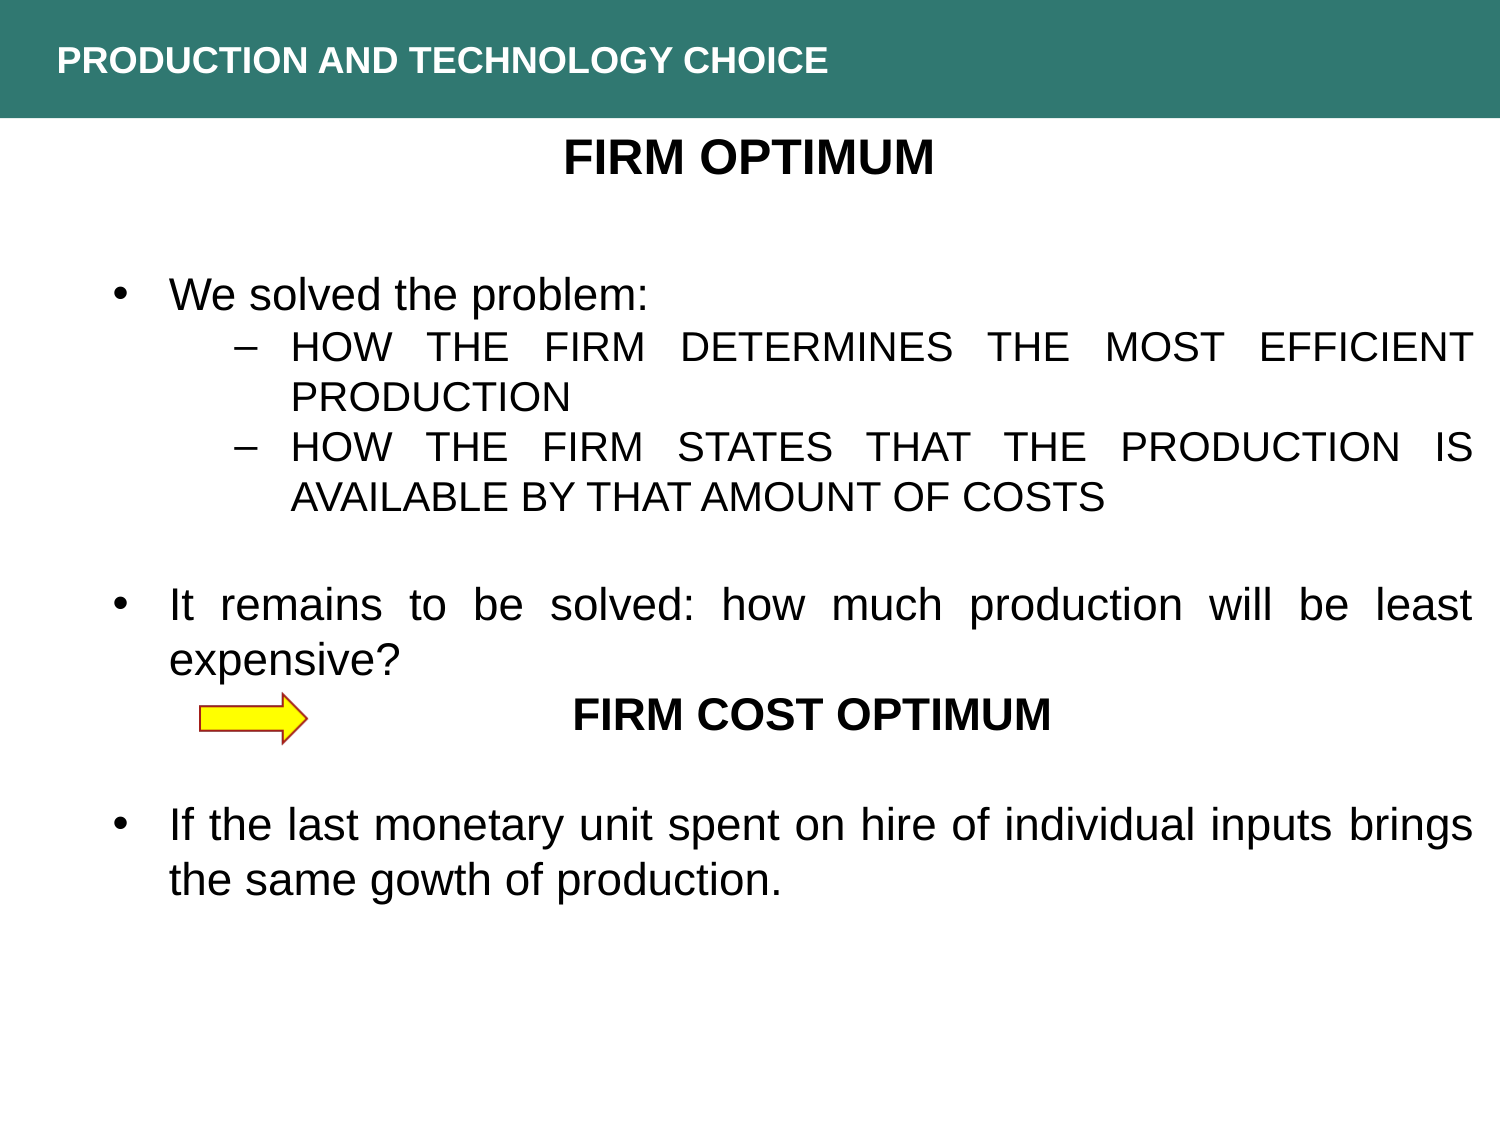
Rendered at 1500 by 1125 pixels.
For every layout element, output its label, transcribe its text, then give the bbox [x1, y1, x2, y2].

text_box FIRM OPTIMUM [55, 117, 1444, 193]
text_box PRODUCTION AND TECHNOLOGY CHOICE [0, 0, 1500, 120]
picture [199, 691, 309, 746]
text_box We solved the problem: HOW THE FIRM DETERMINES THE MOST EFFICIENT PRODUCTION HOW THE FIRM STATES THAT THE PRODUCTION IS AVAILABLE BY THAT AMOUNT OF COSTS It remains to be solved: how much production will be least expensive? FIRM COST OPTIMUM If the last monetary unit spent on hire of individual inputs brings the same gowth of production. [97, 257, 1489, 968]
